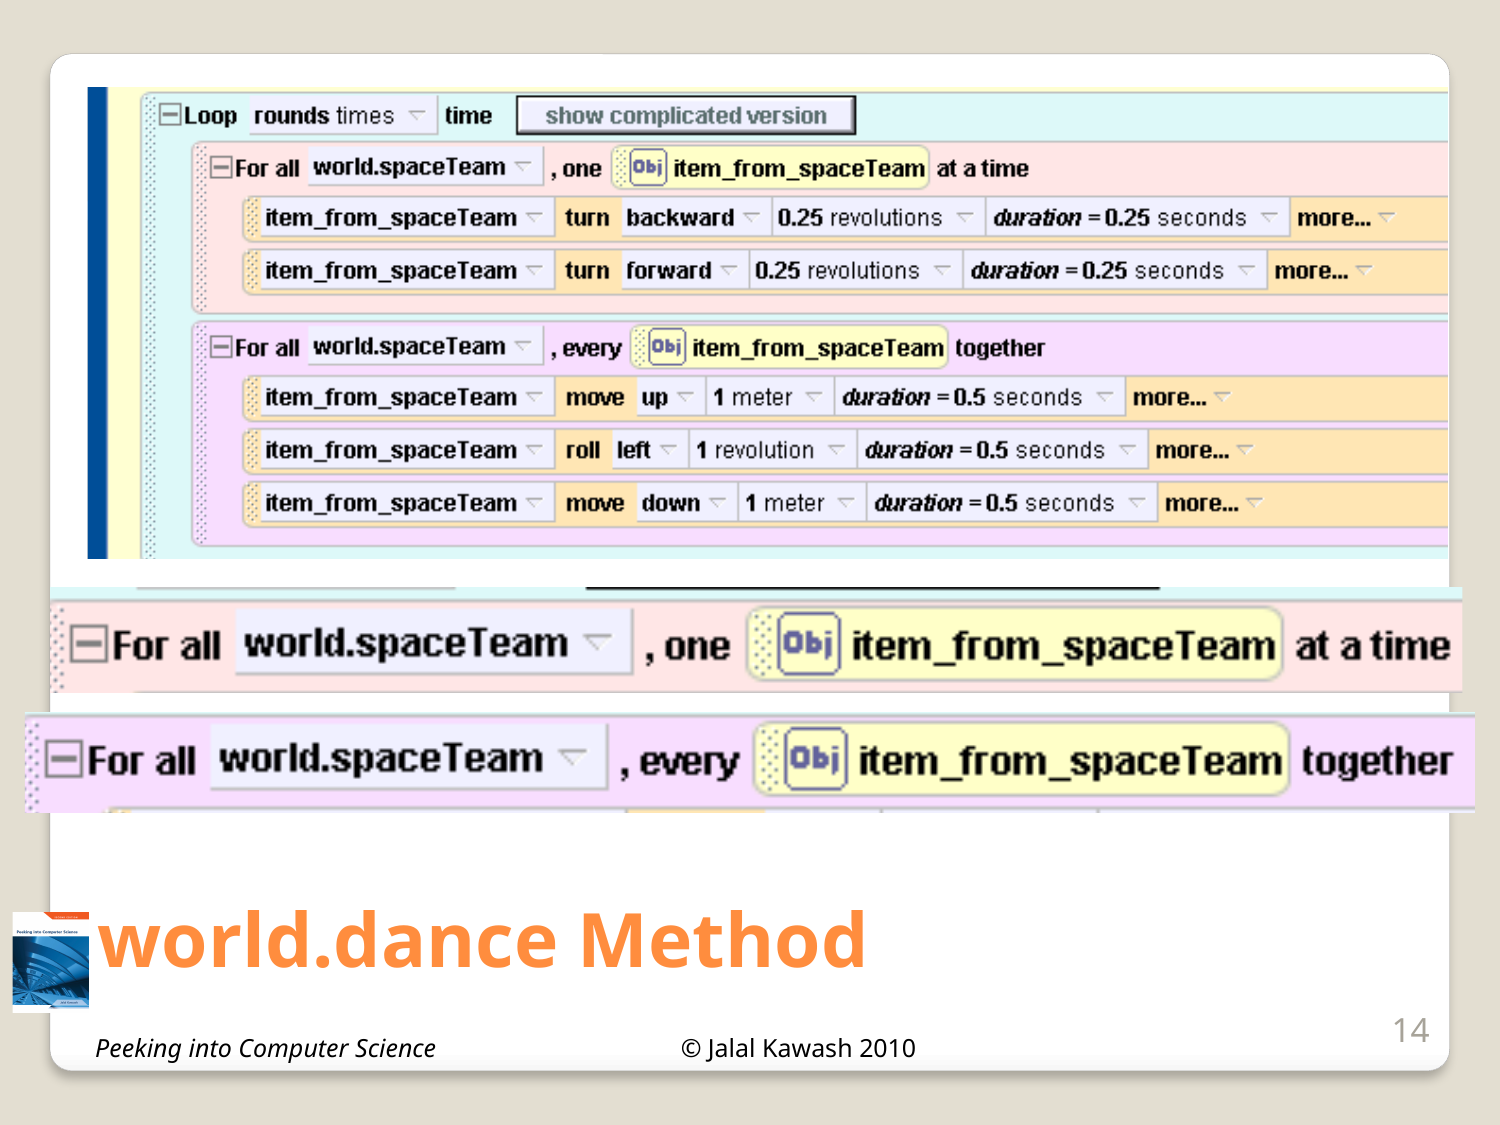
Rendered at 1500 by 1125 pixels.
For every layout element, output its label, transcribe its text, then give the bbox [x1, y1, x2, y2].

picture [49, 587, 1463, 694]
title world.dance Method [82, 827, 1425, 991]
slide_number 14 [1369, 1002, 1445, 1063]
picture [24, 712, 1476, 813]
picture [12, 912, 89, 1013]
picture [87, 87, 1449, 560]
